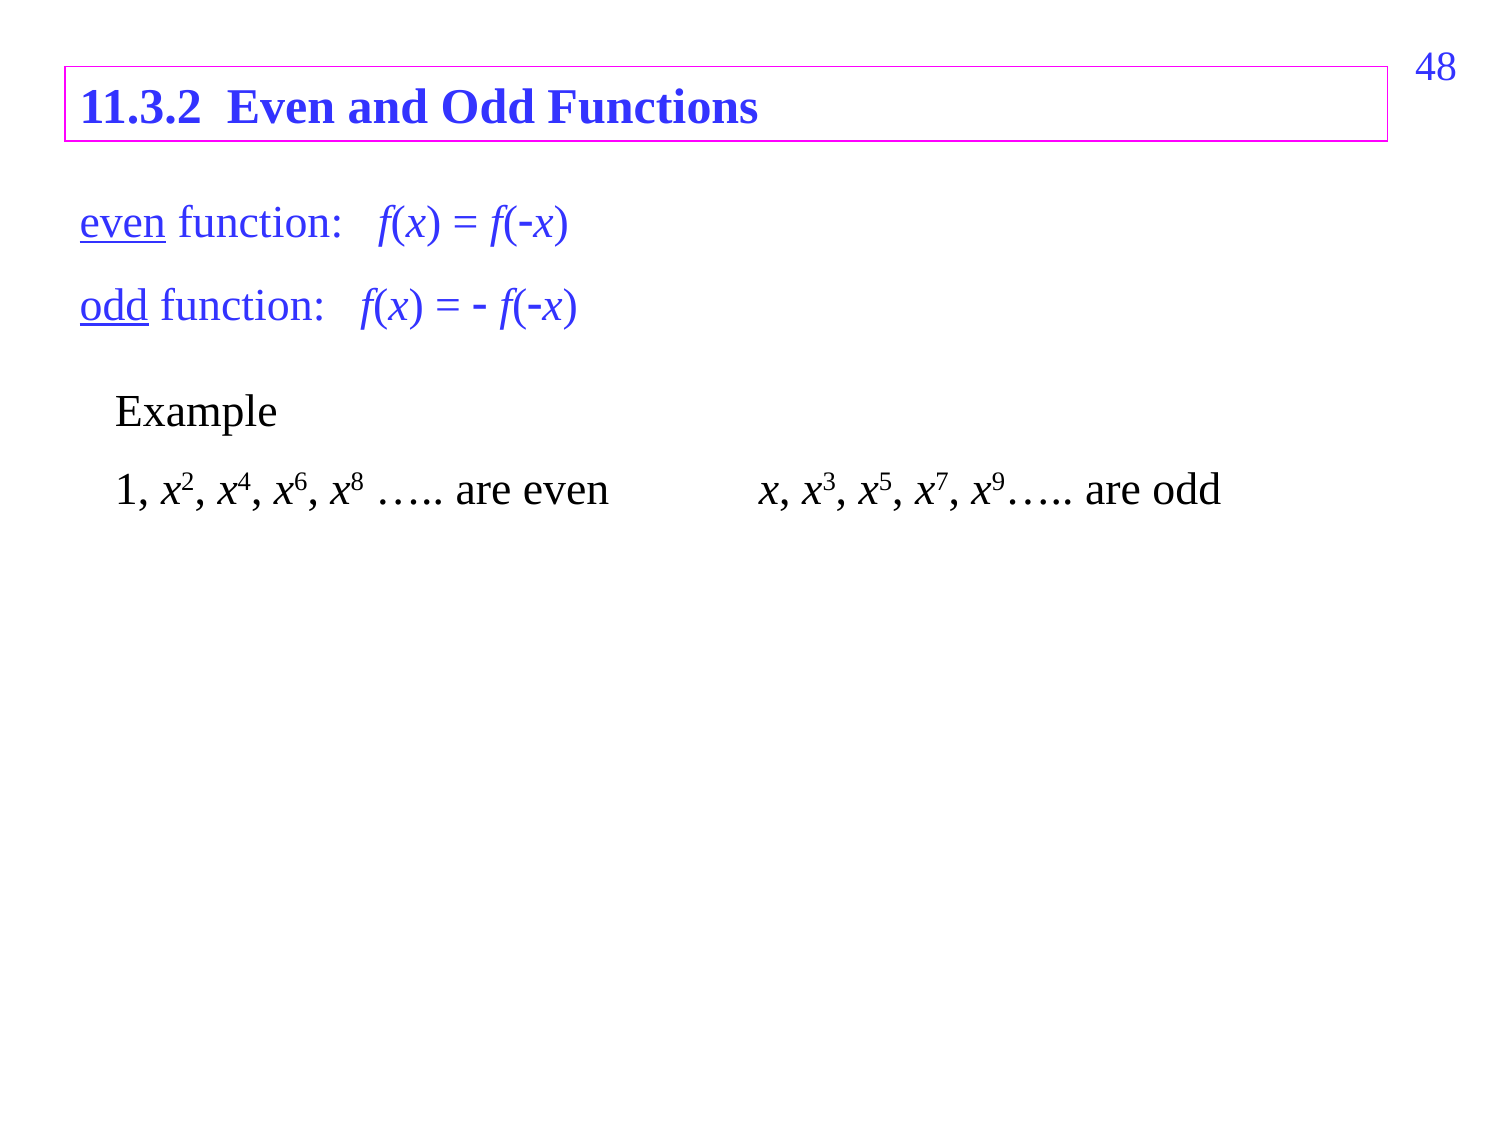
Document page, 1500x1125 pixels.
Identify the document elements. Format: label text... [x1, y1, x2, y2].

slide_number 389 [1340, 30, 1473, 110]
text_box Example 1, x2, x4, x6, x8 ….. are even x, x3, x5, x7, x9….. are odd [100, 373, 1400, 521]
text_box even function: f(x) = f(x) [64, 184, 715, 255]
text_box 11.3.2 Even and Odd Functions [64, 66, 1388, 142]
text_box odd function: f(x) =  f(x) [64, 267, 715, 337]
